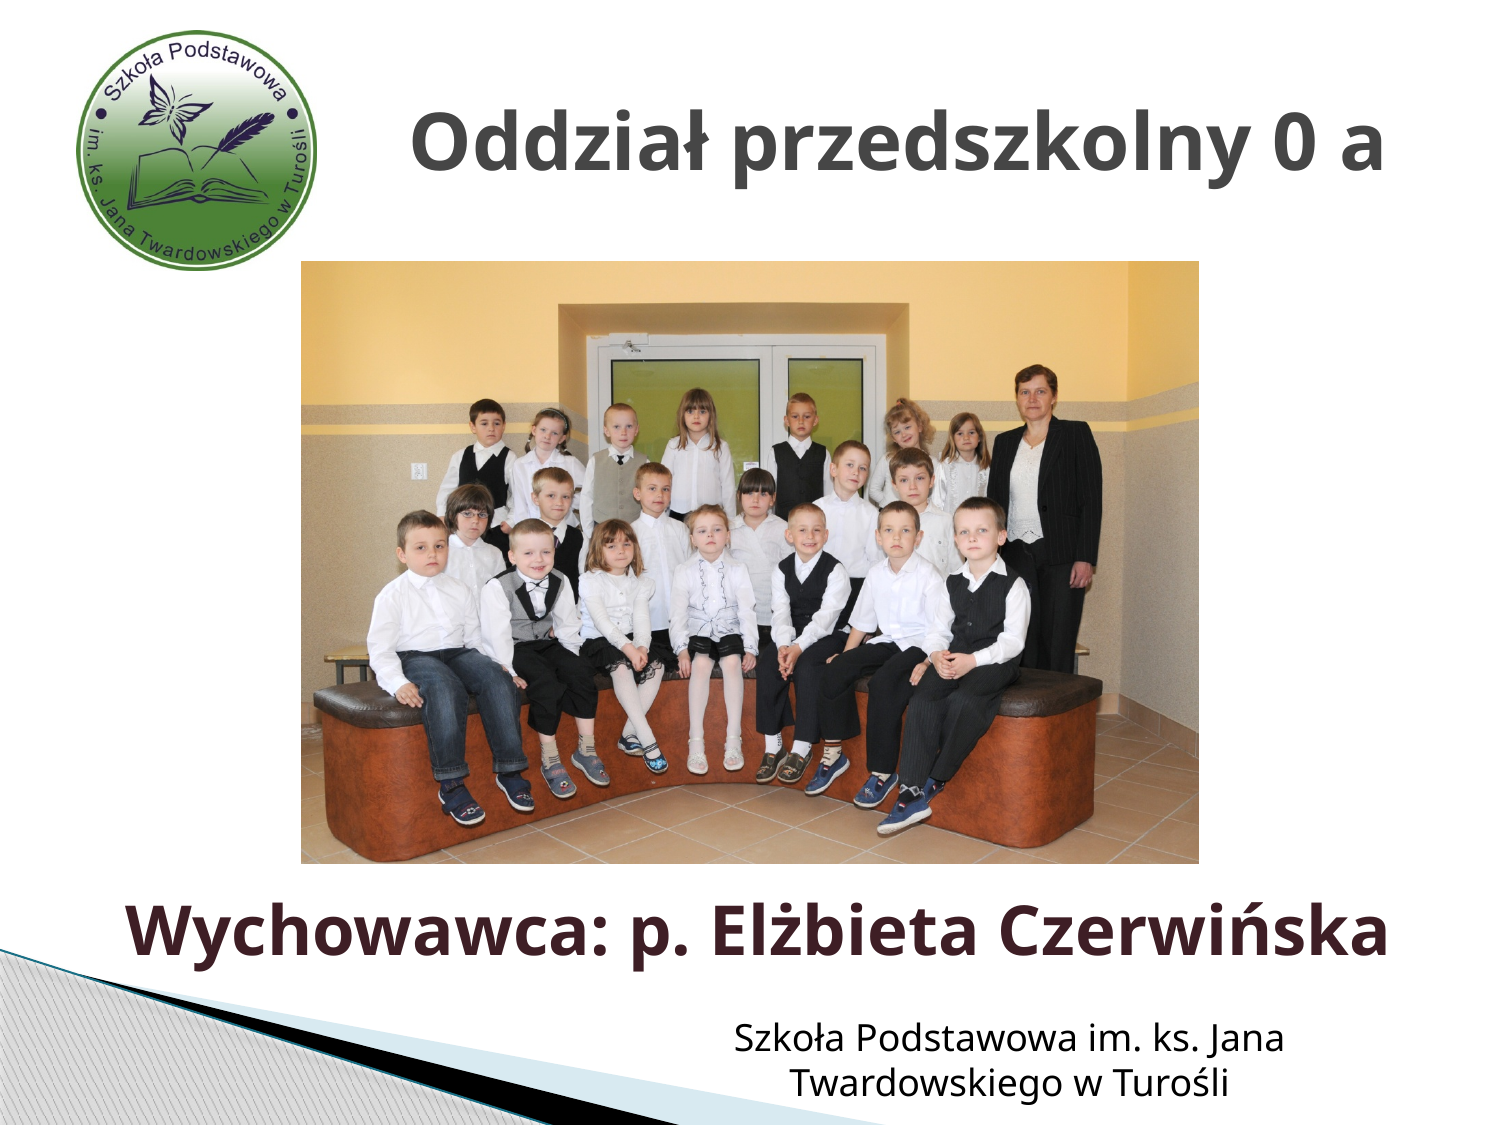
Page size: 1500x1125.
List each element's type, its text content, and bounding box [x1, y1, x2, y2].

list Wychowawca: p. Elżbieta Czerwińska [75, 278, 1425, 986]
footer Szkoła Podstawowa im. ks. Jana Twardowskiego w Turośli [596, 1023, 1424, 1112]
picture [76, 30, 1199, 864]
title Oddział przedszkolny 0 a [371, 45, 1425, 233]
